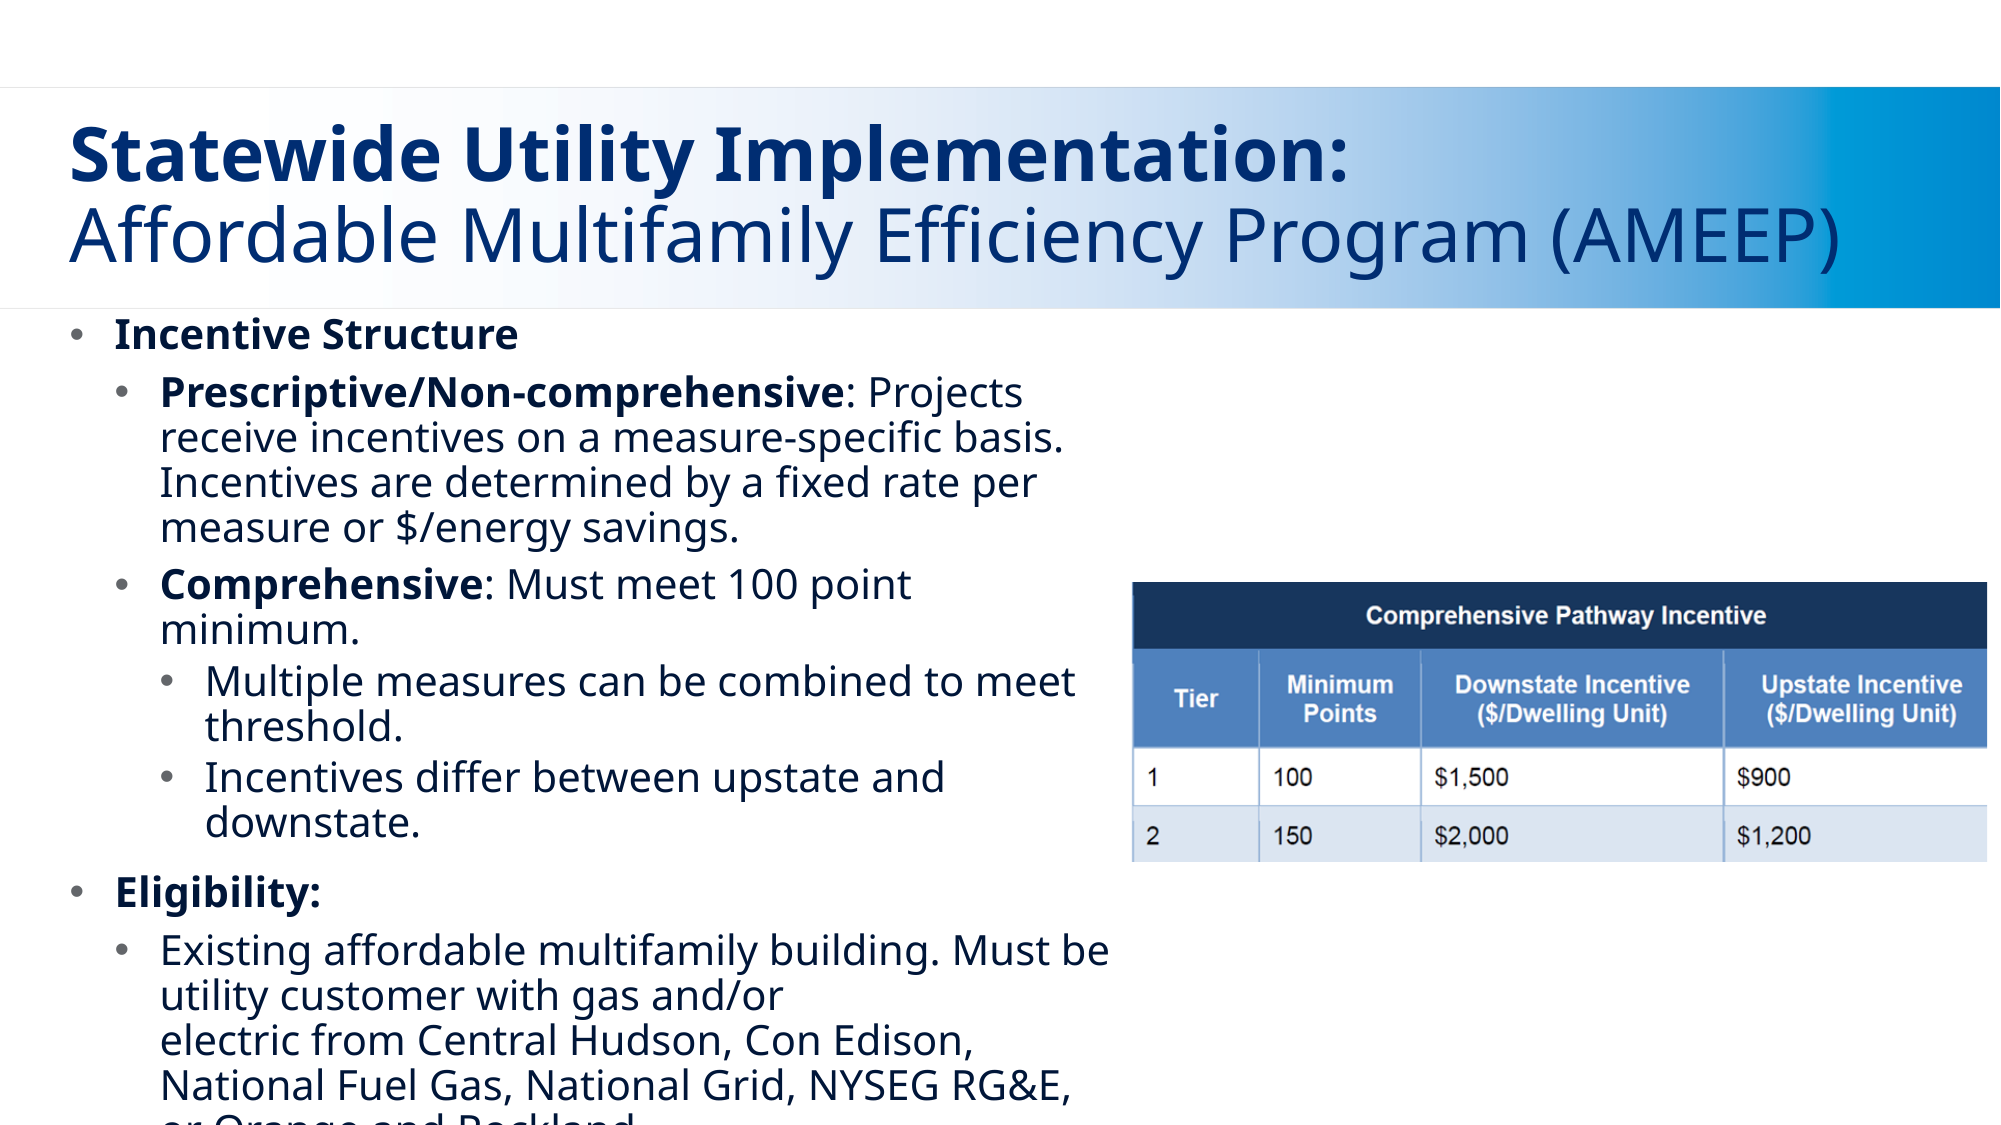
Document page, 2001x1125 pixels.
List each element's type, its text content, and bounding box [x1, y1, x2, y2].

list Incentive Structure Prescriptive/Non-comprehensive: Projects receive incentives on a measure-specific basis. Incentives are determined by a fixed rate per measure or $/energy savings. Comprehensive: Must meet 100 point minimum. Multiple measures can be combined to meet threshold. Incentives differ between upstate and downstate. Eligibility: Existing affordable multifamily building. Must be utility customer with gas and/or electric from Central Hudson, Con Edison, National Fuel Gas, National Grid, NYSEG RG&E, or Orange and Rockland. [54, 306, 1131, 1062]
picture [0, 0, 2000, 1125]
title Statewide Utility Implementation: Affordable Multifamily Efficiency Program (AMEEP) [54, 90, 1988, 306]
